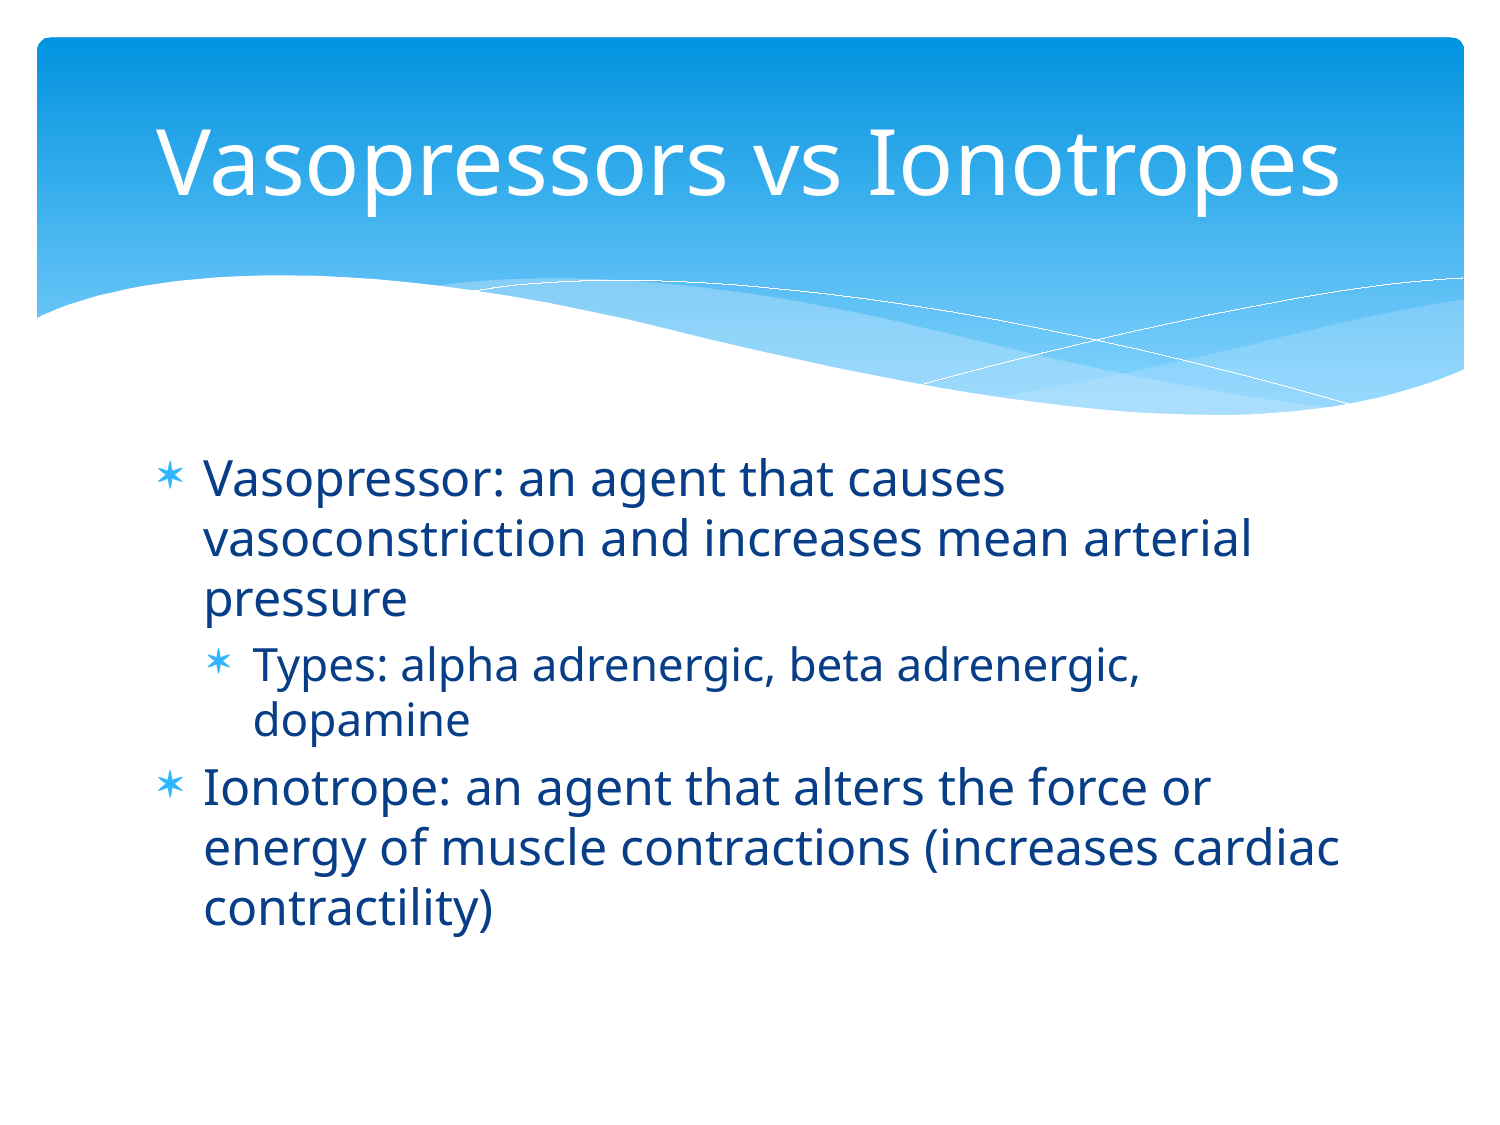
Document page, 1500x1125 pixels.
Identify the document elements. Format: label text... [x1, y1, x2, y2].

title Vasopressors vs Ionotropes [75, 55, 1425, 261]
list Vasopressor: an agent that causes vasoconstriction and increases mean arterial pressure Types: alpha adrenergic, beta adrenergic, dopamine Ionotrope: an agent that alters the force or energy of muscle contractions (increases cardiac contractility) [143, 438, 1359, 1005]
